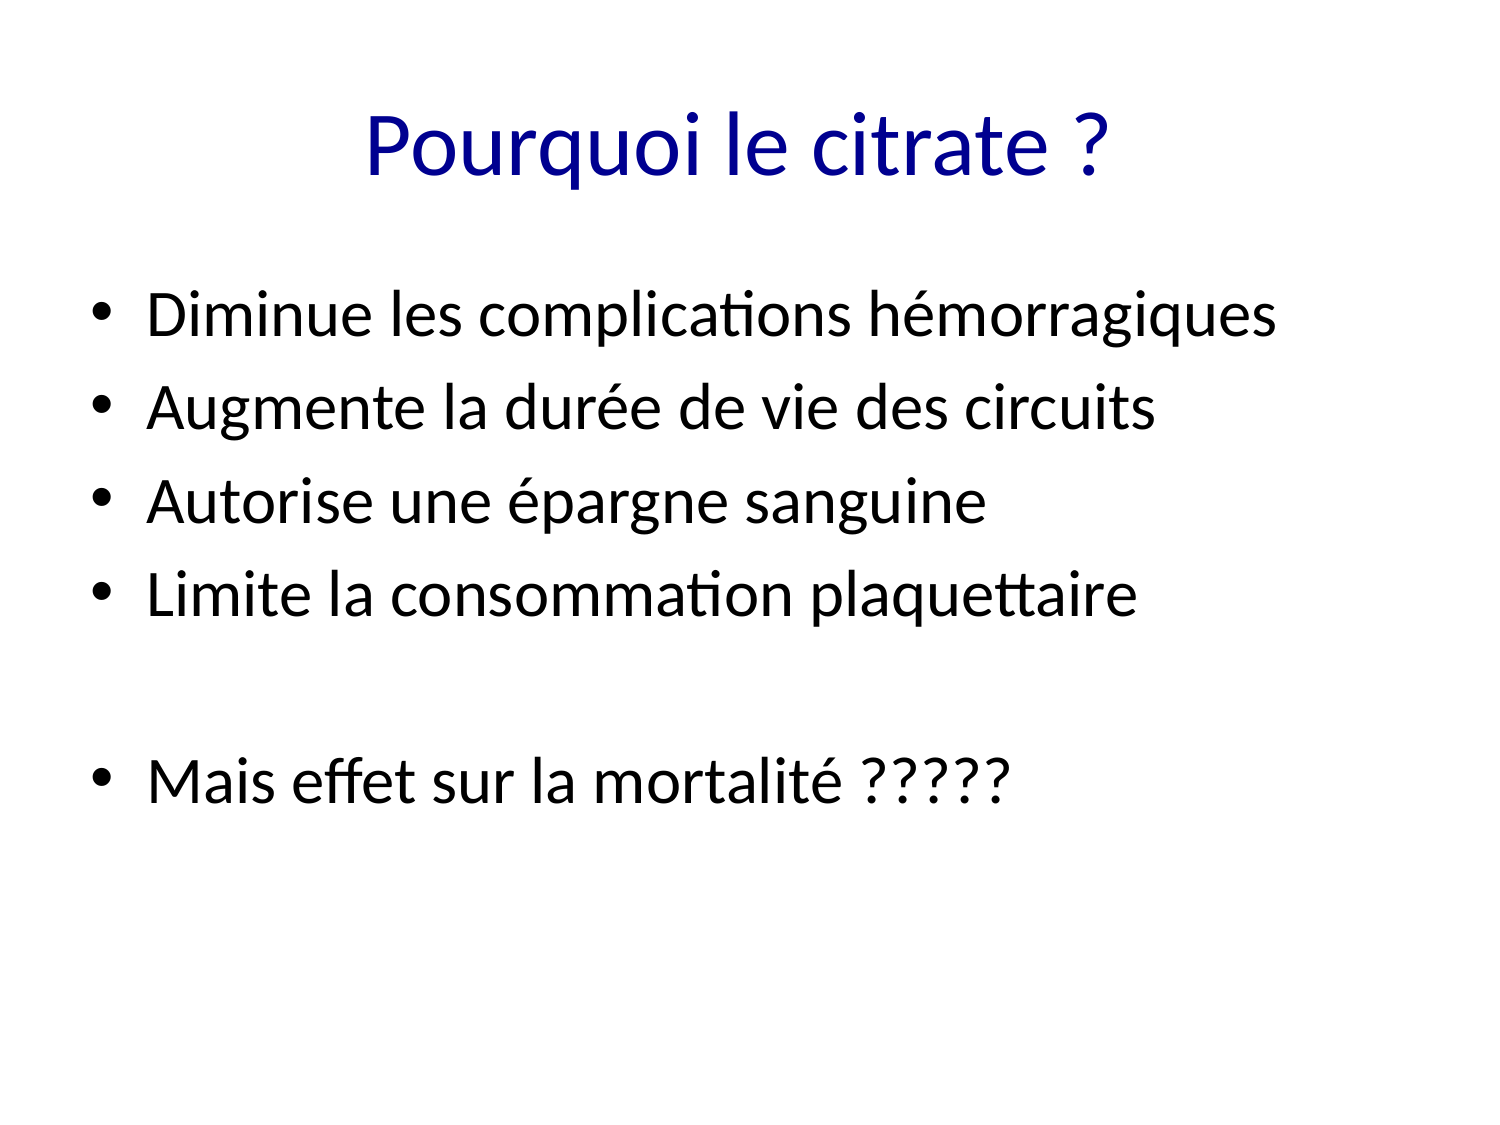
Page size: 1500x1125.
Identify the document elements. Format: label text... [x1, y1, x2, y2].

list Diminue les complications hémorragiques Augmente la durée de vie des circuits Autorise une épargne sanguine Limite la consommation plaquettaire Mais effet sur la mortalité ????? [75, 262, 1425, 1005]
title Pourquoi le citrate ? [75, 45, 1425, 233]
